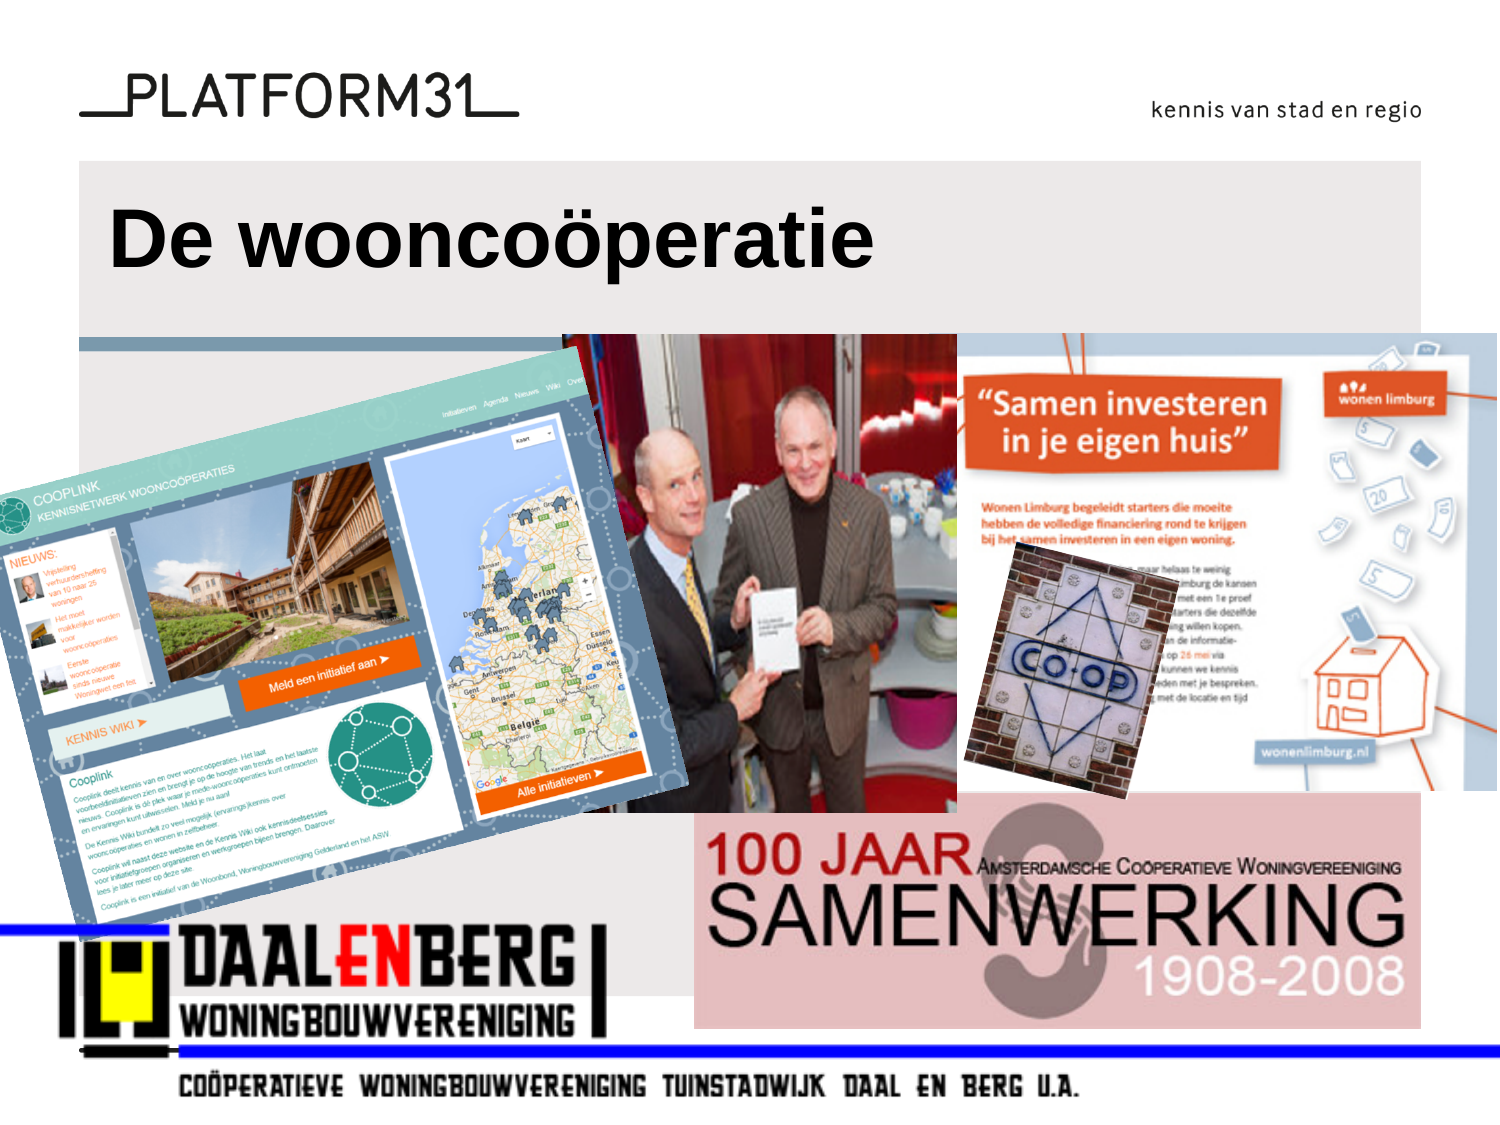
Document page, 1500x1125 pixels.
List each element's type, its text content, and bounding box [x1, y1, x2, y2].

picture [79, 0, 1421, 123]
title De wooncoöperatie [79, 160, 1421, 337]
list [987, 557, 1156, 784]
picture [0, 332, 1500, 1103]
